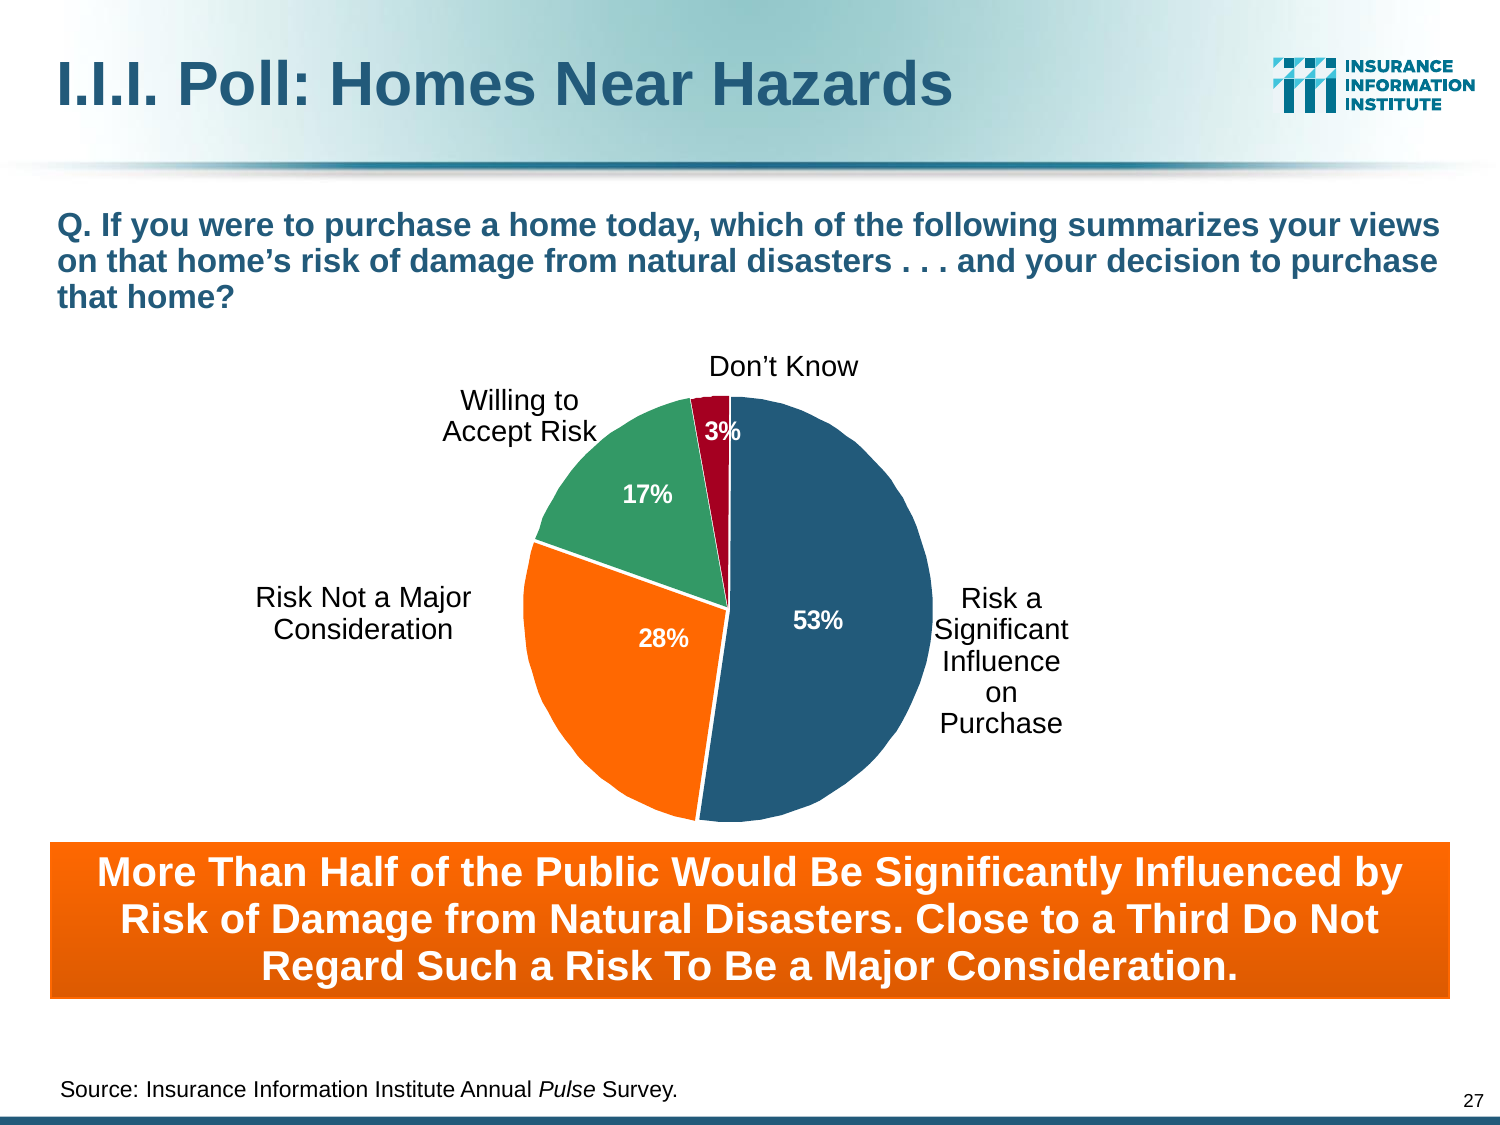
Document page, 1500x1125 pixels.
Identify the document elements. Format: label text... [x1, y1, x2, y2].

text_box Q. If you were to purchase a home today, which of the following summarizes your views on that home’s risk of damage from natural disasters . . . and your decision to purchase that home? [57, 207, 1458, 316]
text_box Source: Insurance Information Institute Annual Pulse Survey. [0, 1045, 1242, 1125]
text_box Risk a Significant Influence on Purchase [984, 583, 1070, 741]
picture [0, 0, 1500, 189]
text_box Risk Not a Major Consideration [235, 582, 474, 646]
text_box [480, 388, 980, 836]
text_box Don’t Know [655, 351, 912, 383]
text_box More Than Half of the Public Would Be Significantly Influenced by Risk of Damage from Natural Disasters. Close to a Third Do Not Regard Such a Risk To Be a Major Consideration. [51, 843, 1449, 999]
text_box Willing to Accept Risk [420, 384, 620, 448]
slide_number 27 [1410, 1091, 1485, 1112]
title I.I.I. Poll: Homes Near Hazards [48, 14, 1264, 157]
